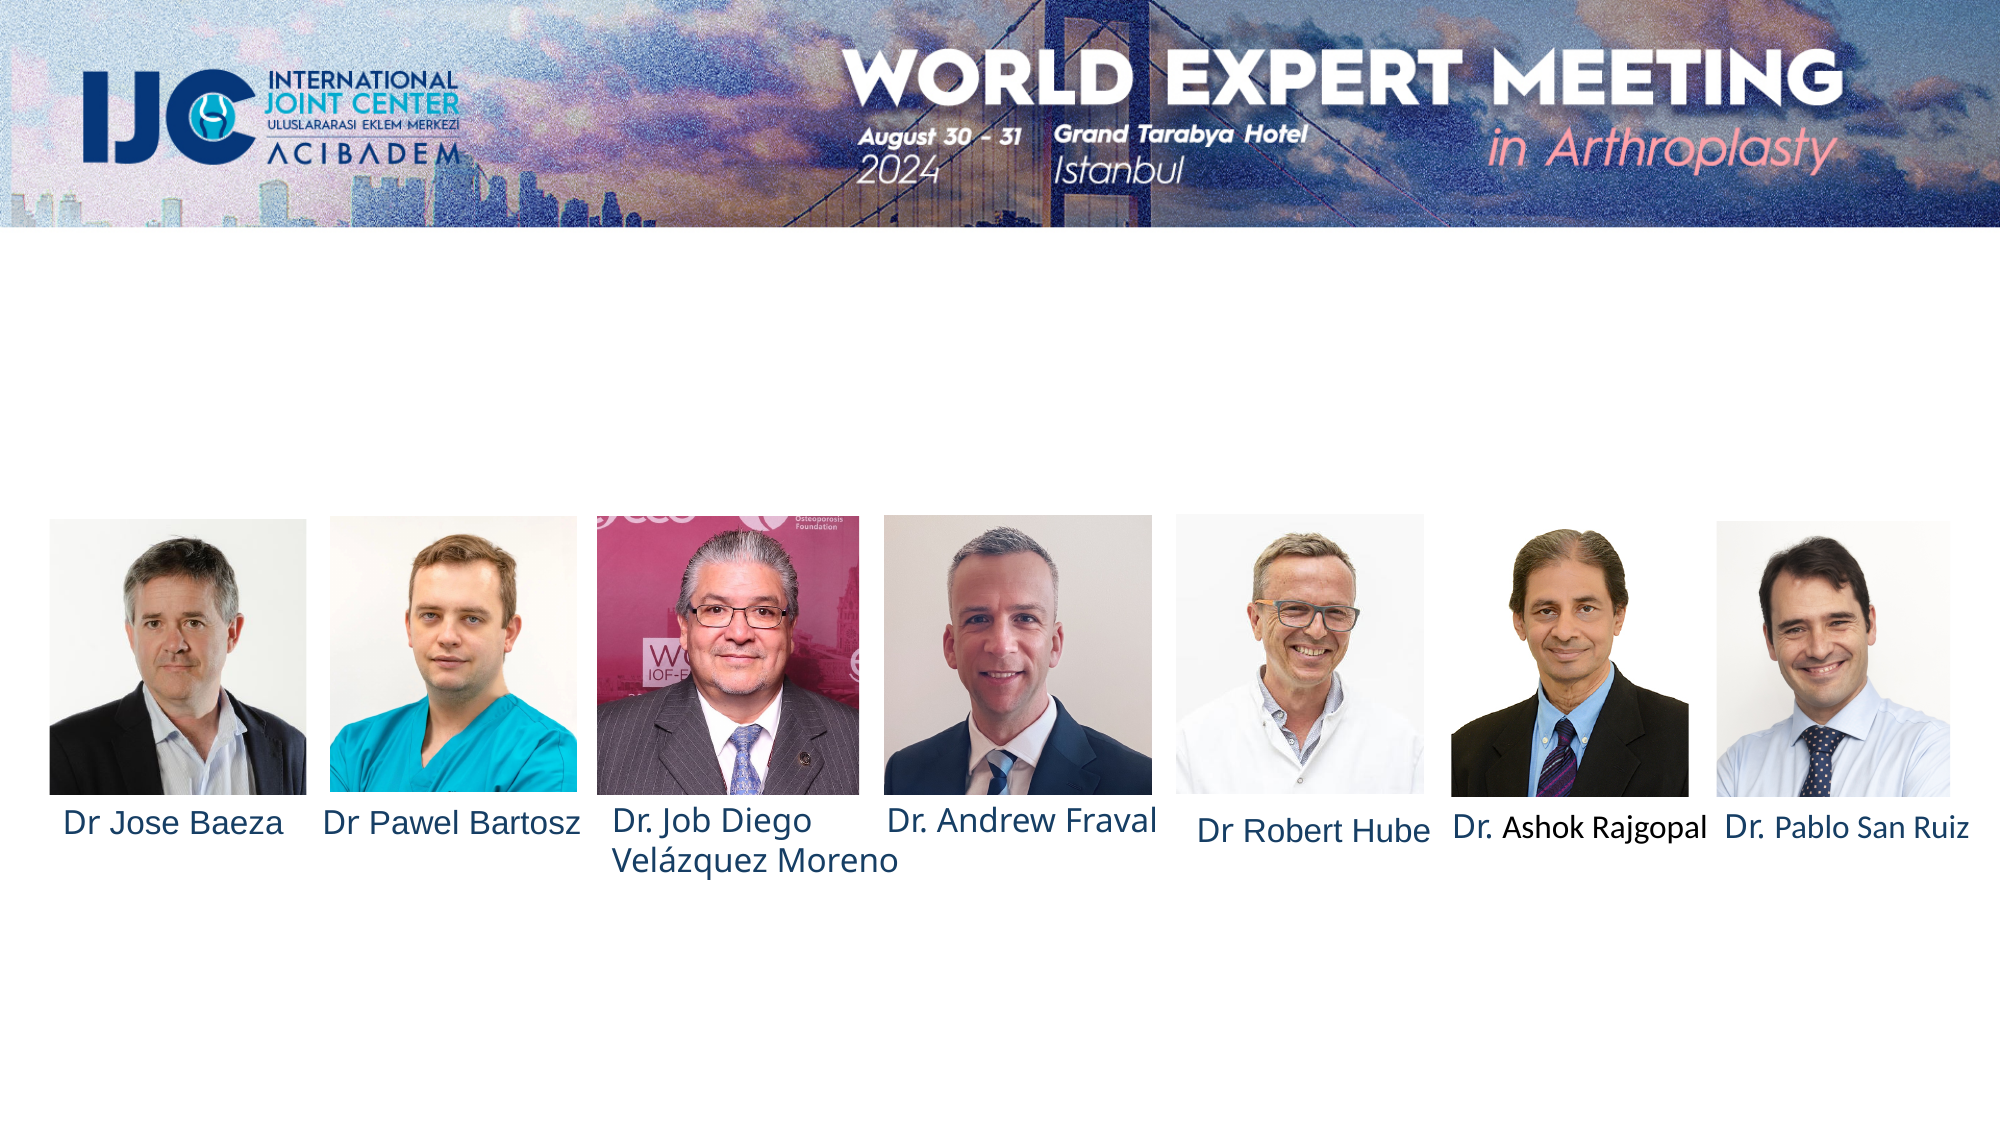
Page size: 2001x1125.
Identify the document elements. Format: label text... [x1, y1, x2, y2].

text_box Dr. Andrew Fraval [871, 791, 1210, 847]
text_box Dr Pawel Bartosz [307, 794, 597, 850]
text_box Dr Jose Baeza [48, 794, 299, 850]
text_box Dr. Job Diego Velázquez Moreno [597, 791, 935, 887]
text_box Dr. Pablo San Ruiz [1709, 797, 2000, 853]
text_box Dr Robert Hube [1181, 802, 1447, 857]
picture [0, 0, 2000, 1125]
text_box Dr. Ashok Rajgopal [1437, 797, 1709, 853]
